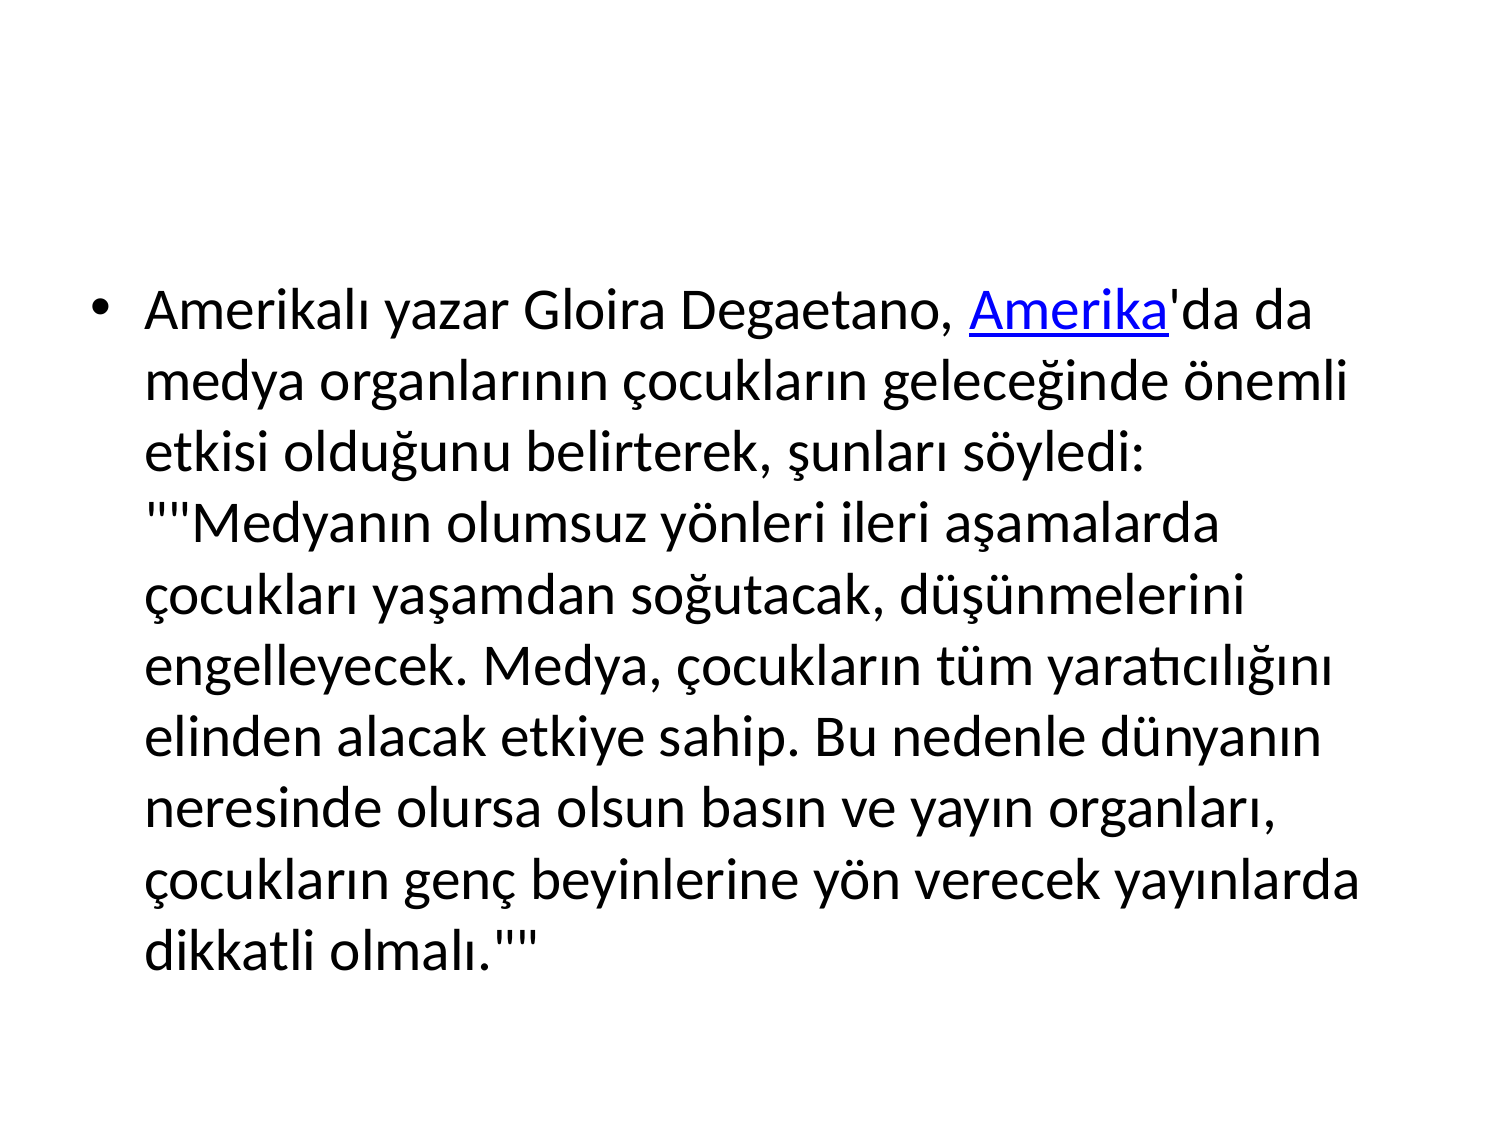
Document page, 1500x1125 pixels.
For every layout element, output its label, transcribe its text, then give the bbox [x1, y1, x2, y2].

list Amerikalı yazar Gloira Degaetano, Amerika'da da medya organlarının çocukların geleceğinde önemli etkisi olduğunu belirterek, şunları söyledi: ""Medyanın olumsuz yönleri ileri aşamalarda çocukları yaşamdan soğutacak, düşünmelerini engelleyecek. Medya, çocukların tüm yaratıcılığını elinden alacak etkiye sahip. Bu nedenle dünyanın neresinde olursa olsun basın ve yayın organları, çocukların genç beyinlerine yön verecek yayınlarda dikkatli olmalı."" [75, 262, 1425, 1005]
